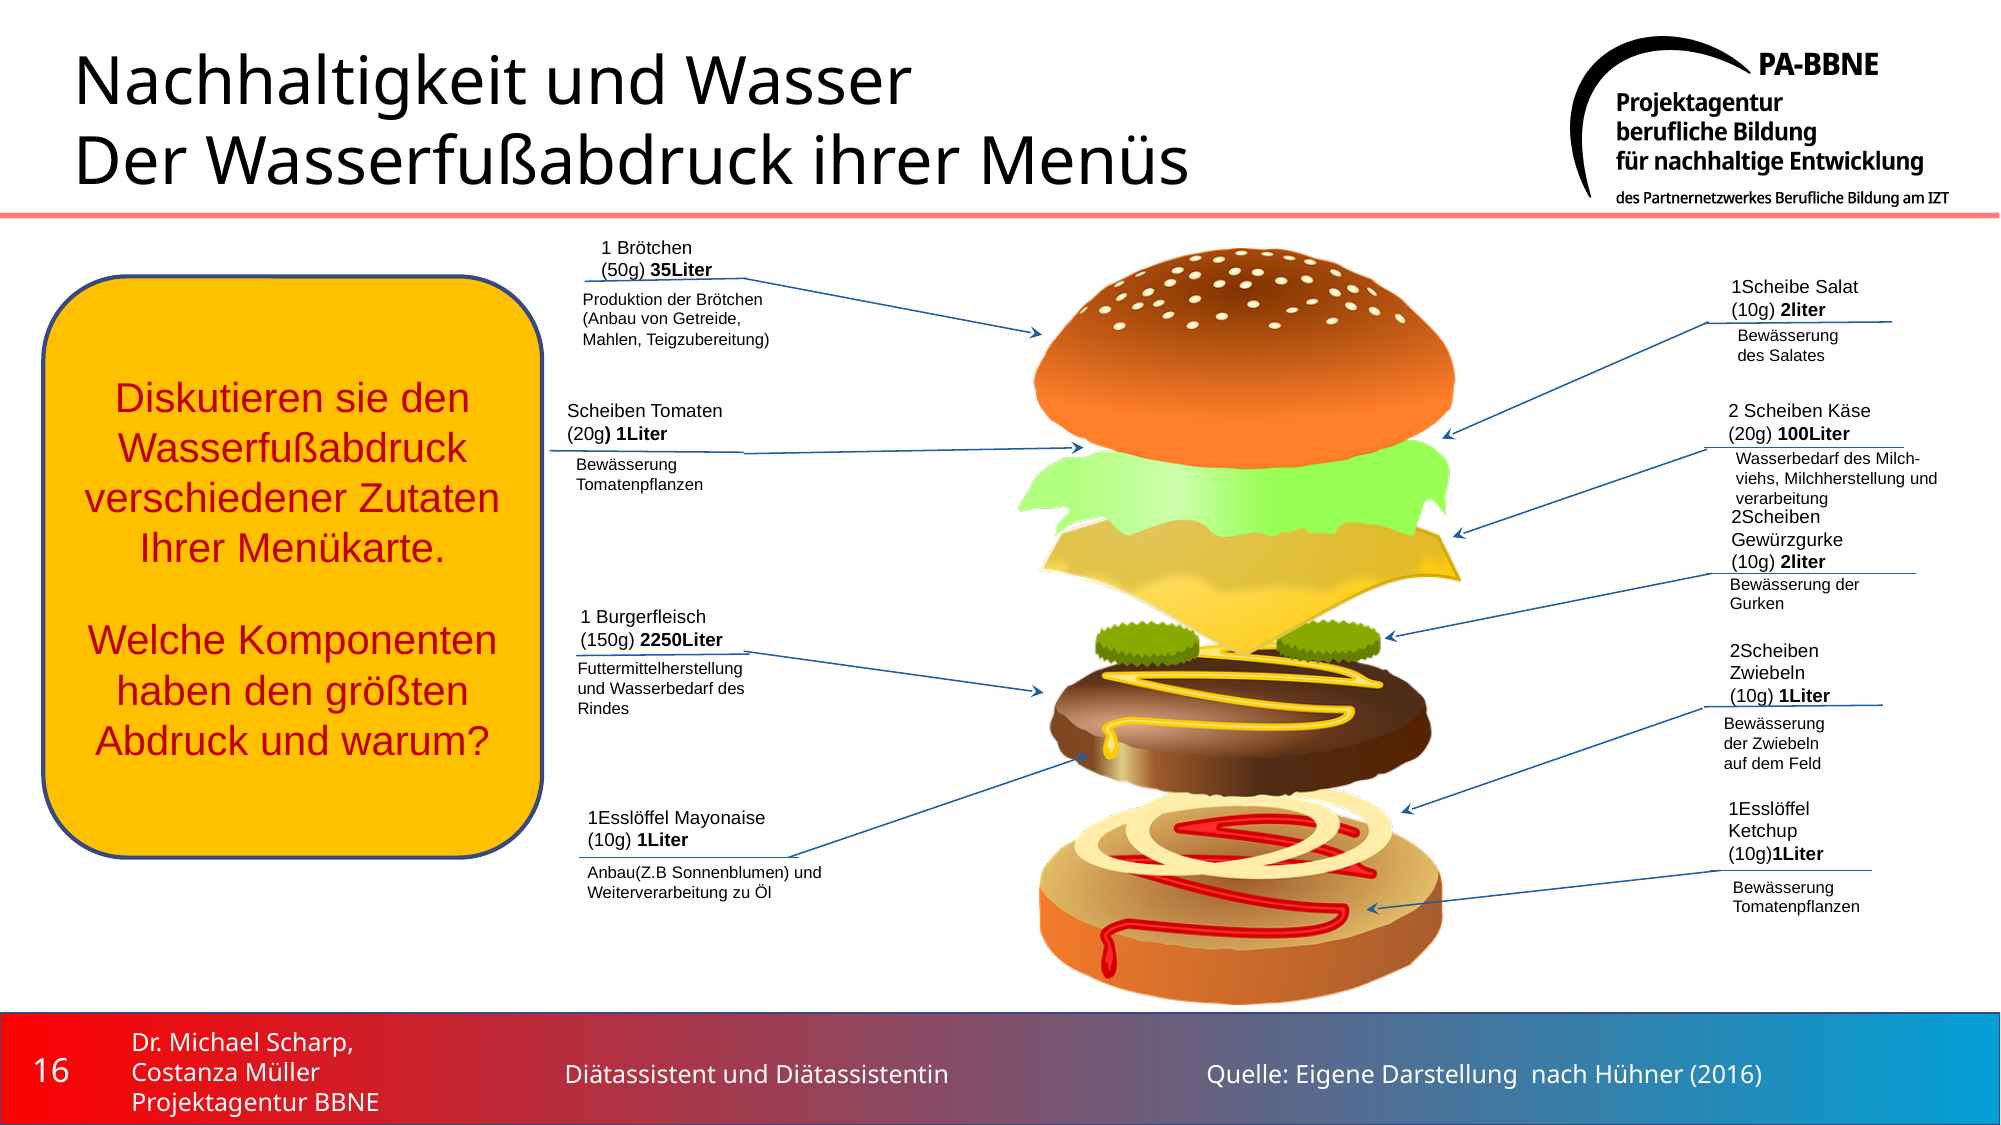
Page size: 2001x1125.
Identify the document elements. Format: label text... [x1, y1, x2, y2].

text_box Bewässerung Tomatenpflanzen [1717, 868, 1893, 924]
list Quelle: Eigene Darstellung nach Hühner (2016) [1191, 1026, 1949, 1118]
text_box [584, 278, 741, 282]
text_box Wasserbedarf des Milch- viehs, Milchherstellung und verarbeitung [1720, 440, 1964, 515]
text_box Scheiben Tomaten (20g) 1Liter [551, 391, 750, 449]
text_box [743, 278, 1043, 335]
title Nachhaltigkeit und Wasser Der Wasserfußabdruck ihrer Menüs [59, 29, 1536, 207]
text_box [743, 447, 1084, 454]
text_box 1 Burgerfleisch (150g) 2250Liter [565, 597, 756, 650]
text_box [1452, 448, 1708, 538]
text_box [743, 650, 1044, 693]
slide_number 16 [0, 1026, 102, 1118]
text_box Bewässerung des Salates [1722, 333, 1885, 373]
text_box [1365, 870, 1722, 911]
text_box Bewässerung der Zwiebeln auf dem Feld [1708, 716, 1862, 781]
picture [1018, 248, 1461, 1005]
picture [1570, 36, 1949, 207]
text_box Futtermittelherstellung und Wasserbedarf des Rindes [562, 650, 761, 726]
footer Dr. Michael Scharp, Costanza Müller Projektagentur BBNE [116, 1026, 534, 1118]
text_box Bewässerung der Gurken [1717, 582, 1909, 621]
text_box 1Esslöffel Mayonaise (10g) 1Liter [572, 798, 782, 854]
text_box 1Esslöffel Ketchup (10g)1Liter [1713, 788, 1873, 868]
text_box Diskutieren sie den Wasserfußabdruck verschiedener Zutaten Ihrer Menükarte. Welche Komponenten haben den größten Abdruck und warum? [43, 276, 543, 858]
text_box Bewässerung Tomatenpflanzen [560, 461, 728, 502]
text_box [1441, 321, 1709, 439]
text_box 2 Scheiben Käse (20g) 100Liter [1713, 391, 1929, 446]
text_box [787, 754, 1089, 858]
text_box Bewässerung der Gurken [1714, 565, 1909, 572]
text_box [1384, 573, 1712, 639]
text_box 2Scheiben Zwiebeln (10g) 1Liter [1714, 631, 1859, 703]
text_box 2Scheiben Gewürzgurke (10g) 2liter [1716, 497, 1935, 581]
text_box Anbau(Z.B Sonnenblumen) und Weiterverarbeitung zu Öl [572, 854, 855, 910]
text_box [1400, 707, 1703, 813]
text_box Produktion der Brötchen (Anbau von Getreide, Mahlen, Teigzubereitung) [567, 280, 806, 356]
text_box 1 Brötchen (50g) 35Liter [586, 227, 796, 276]
text_box 1Scheibe Salat (10g) 2liter [1716, 267, 1906, 328]
list Diätassistent und Diätassistentin [549, 1026, 1179, 1118]
